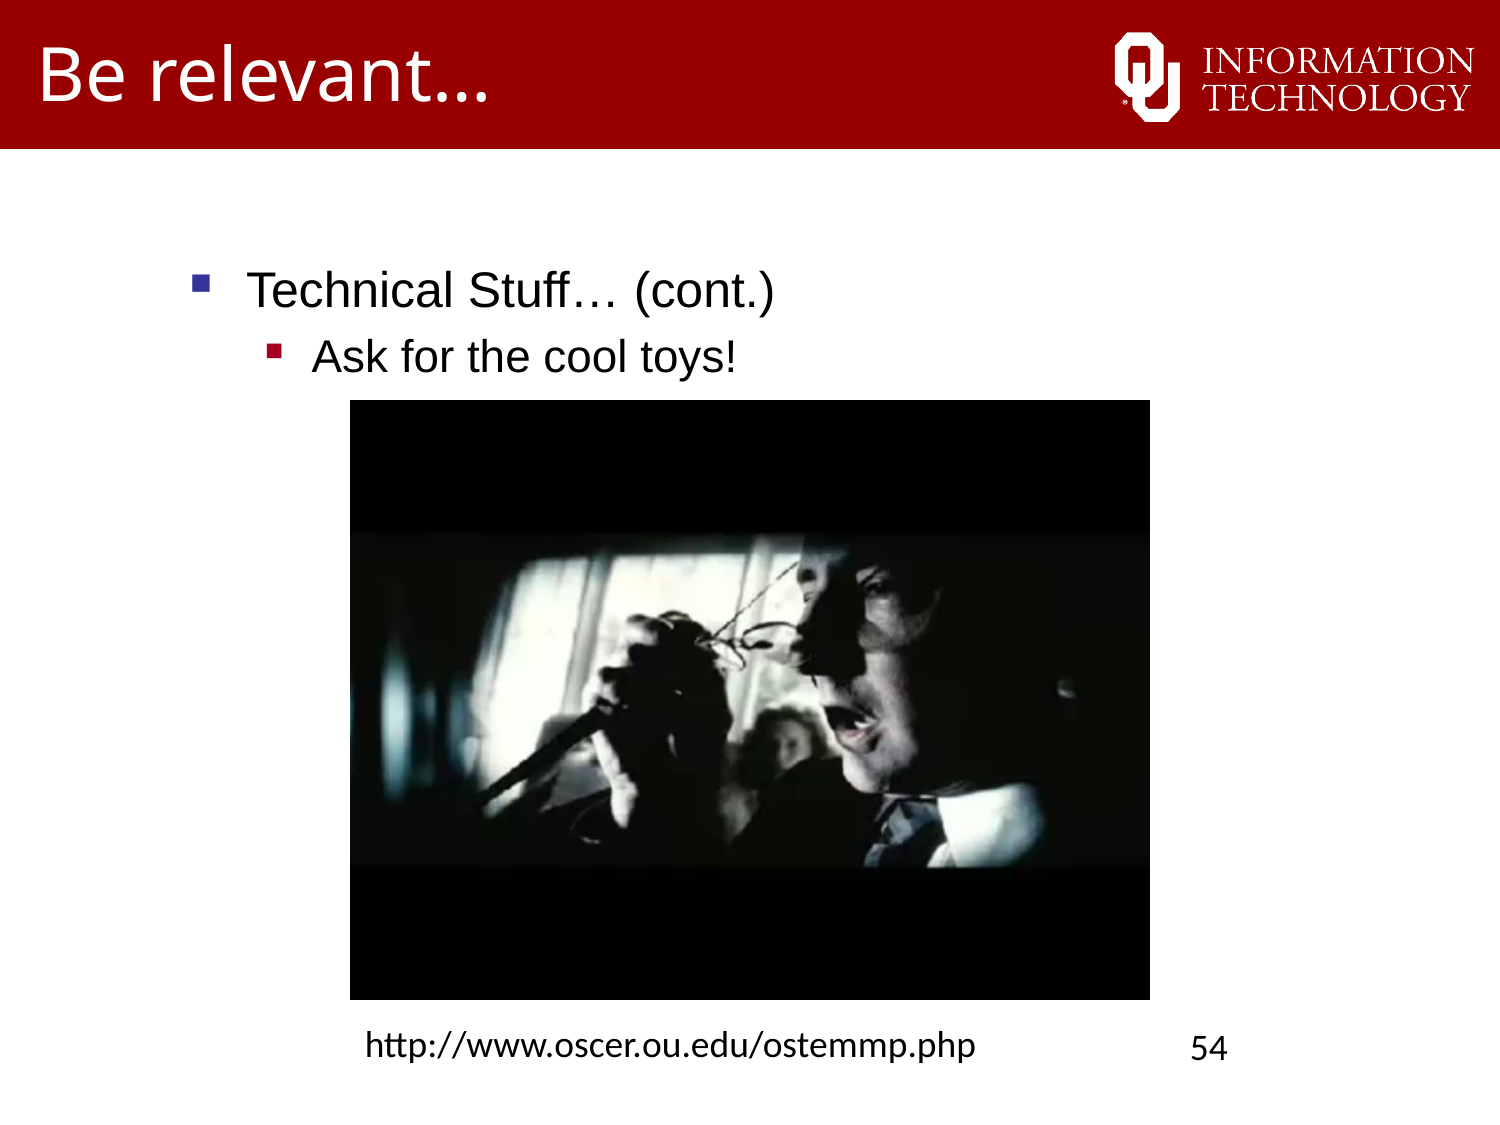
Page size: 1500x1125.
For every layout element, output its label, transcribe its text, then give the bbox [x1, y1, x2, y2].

text_box Be relevant… [21, 19, 1301, 131]
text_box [349, 399, 1151, 1001]
text_box http://www.oscer.ou.edu/ostemmp.php [349, 1012, 1210, 1088]
text_box 54 [1174, 1015, 1388, 1091]
text_box Technical Stuff… (cont.) Ask for the cool toys! [174, 249, 1250, 646]
picture [0, 0, 1500, 278]
